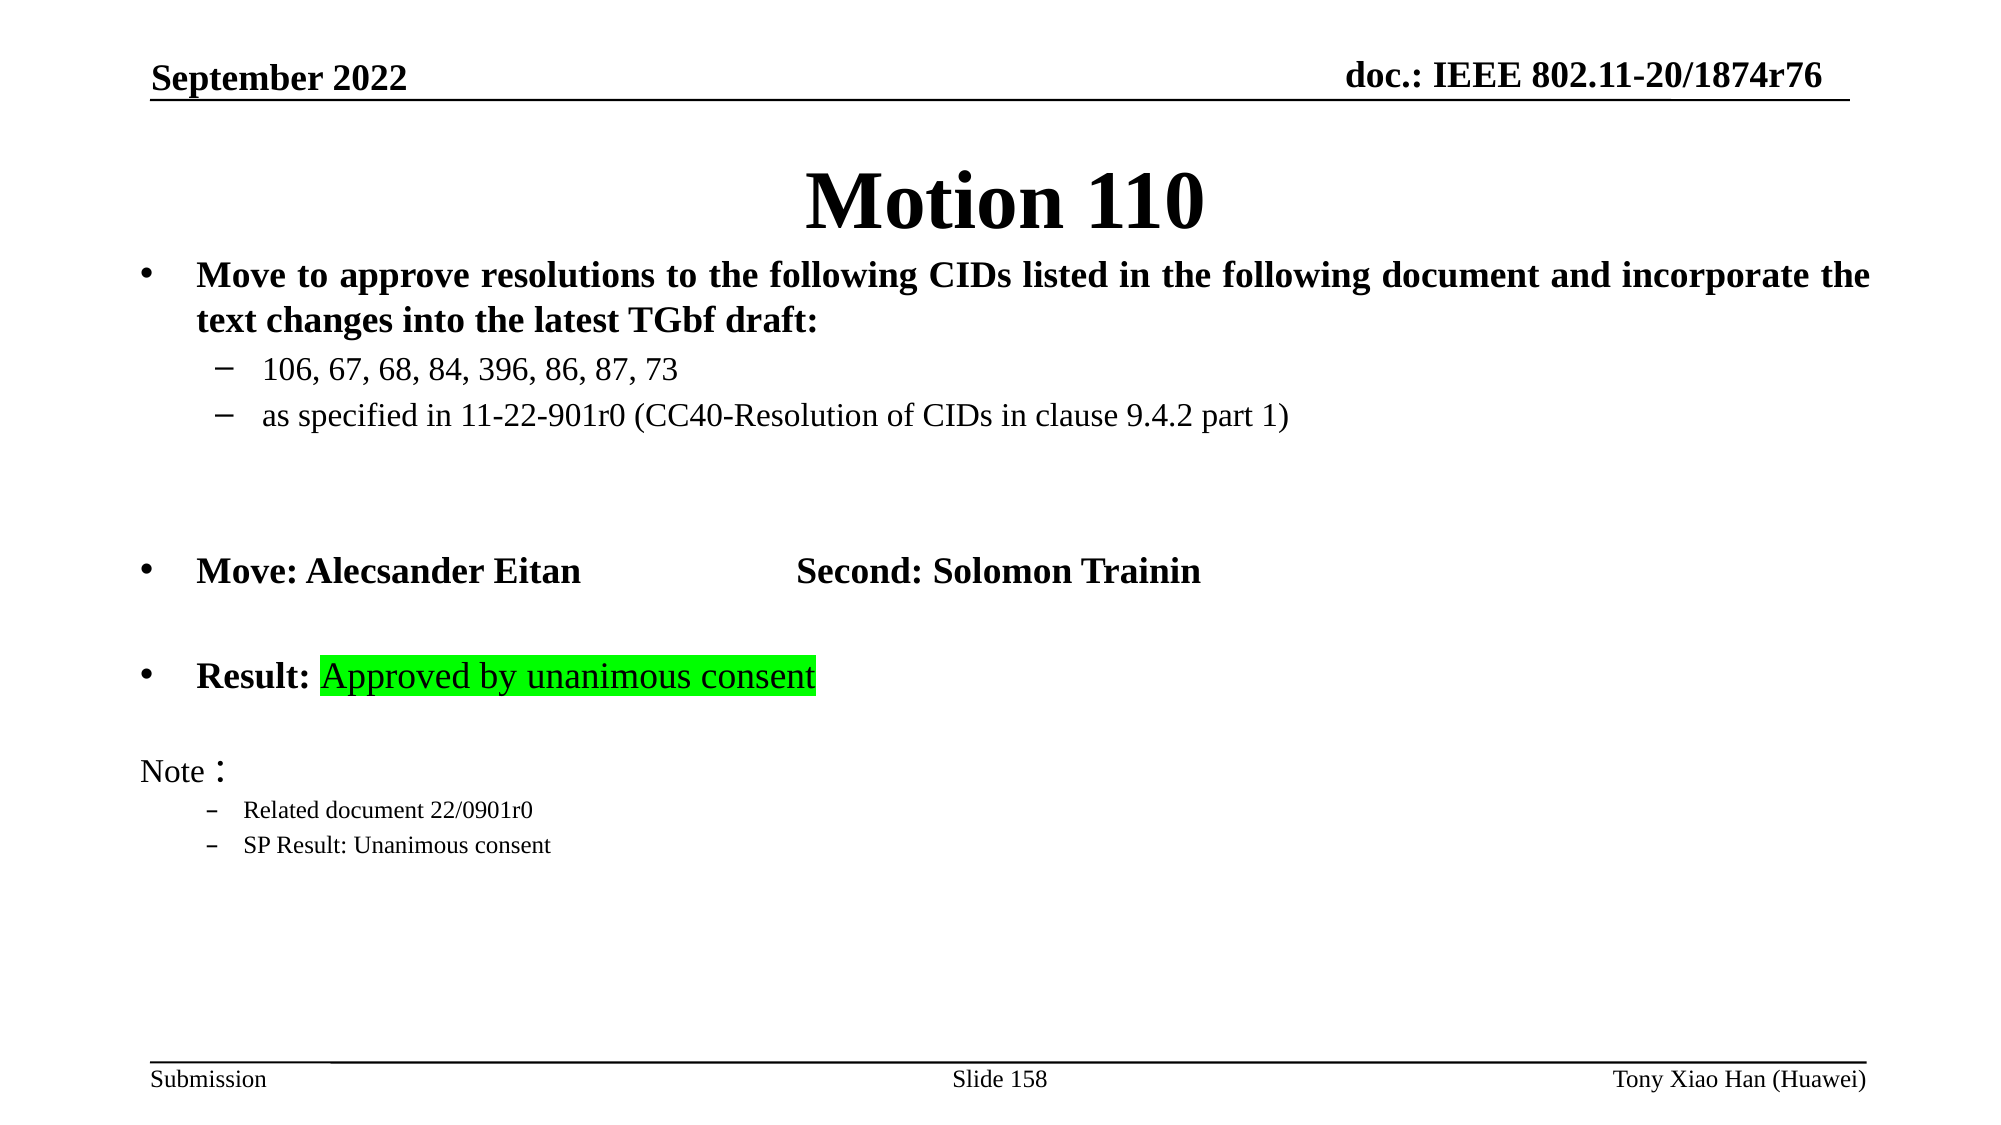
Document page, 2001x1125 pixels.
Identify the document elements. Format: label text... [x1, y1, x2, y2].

text_box Motion 110 [368, 137, 1644, 212]
text_box Move to approve resolutions to the following CIDs listed in the following document and incorporate the text changes into the latest TGbf draft: 106, 67, 68, 84, 396, 86, 87, 73 as specified in 11-22-901r0 (CC40-Resolution of CIDs in clause 9.4.2 part 1) Move: Alecsander Eitan Second: Solomon Trainin Result: Approved by unanimous consent Note： Related document 22/0901r0 SP Result: Unanimous consent [125, 212, 1888, 900]
